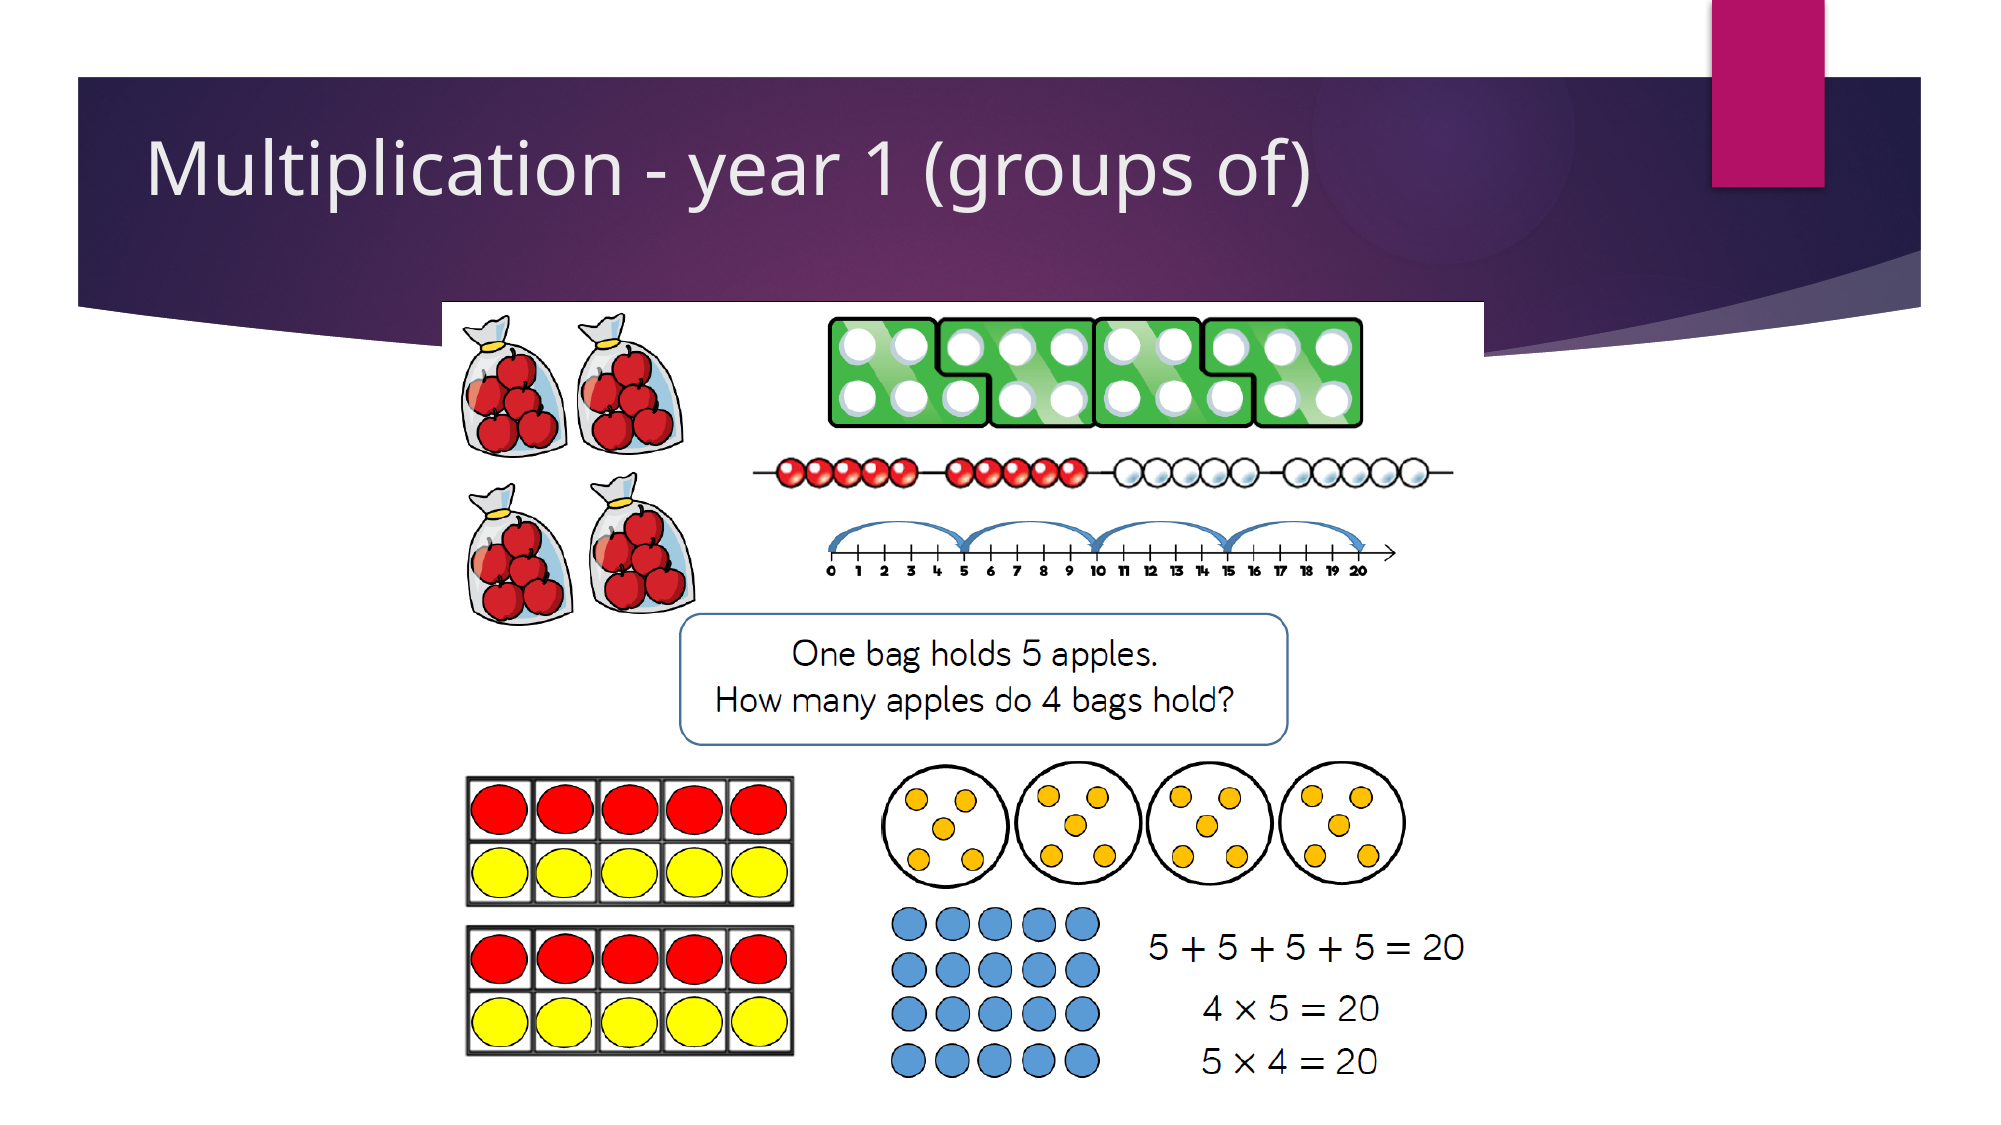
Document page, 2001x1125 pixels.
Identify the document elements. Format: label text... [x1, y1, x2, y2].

picture [441, 301, 1484, 1087]
title Multiplication - year 1 (groups of) [129, 107, 1568, 224]
